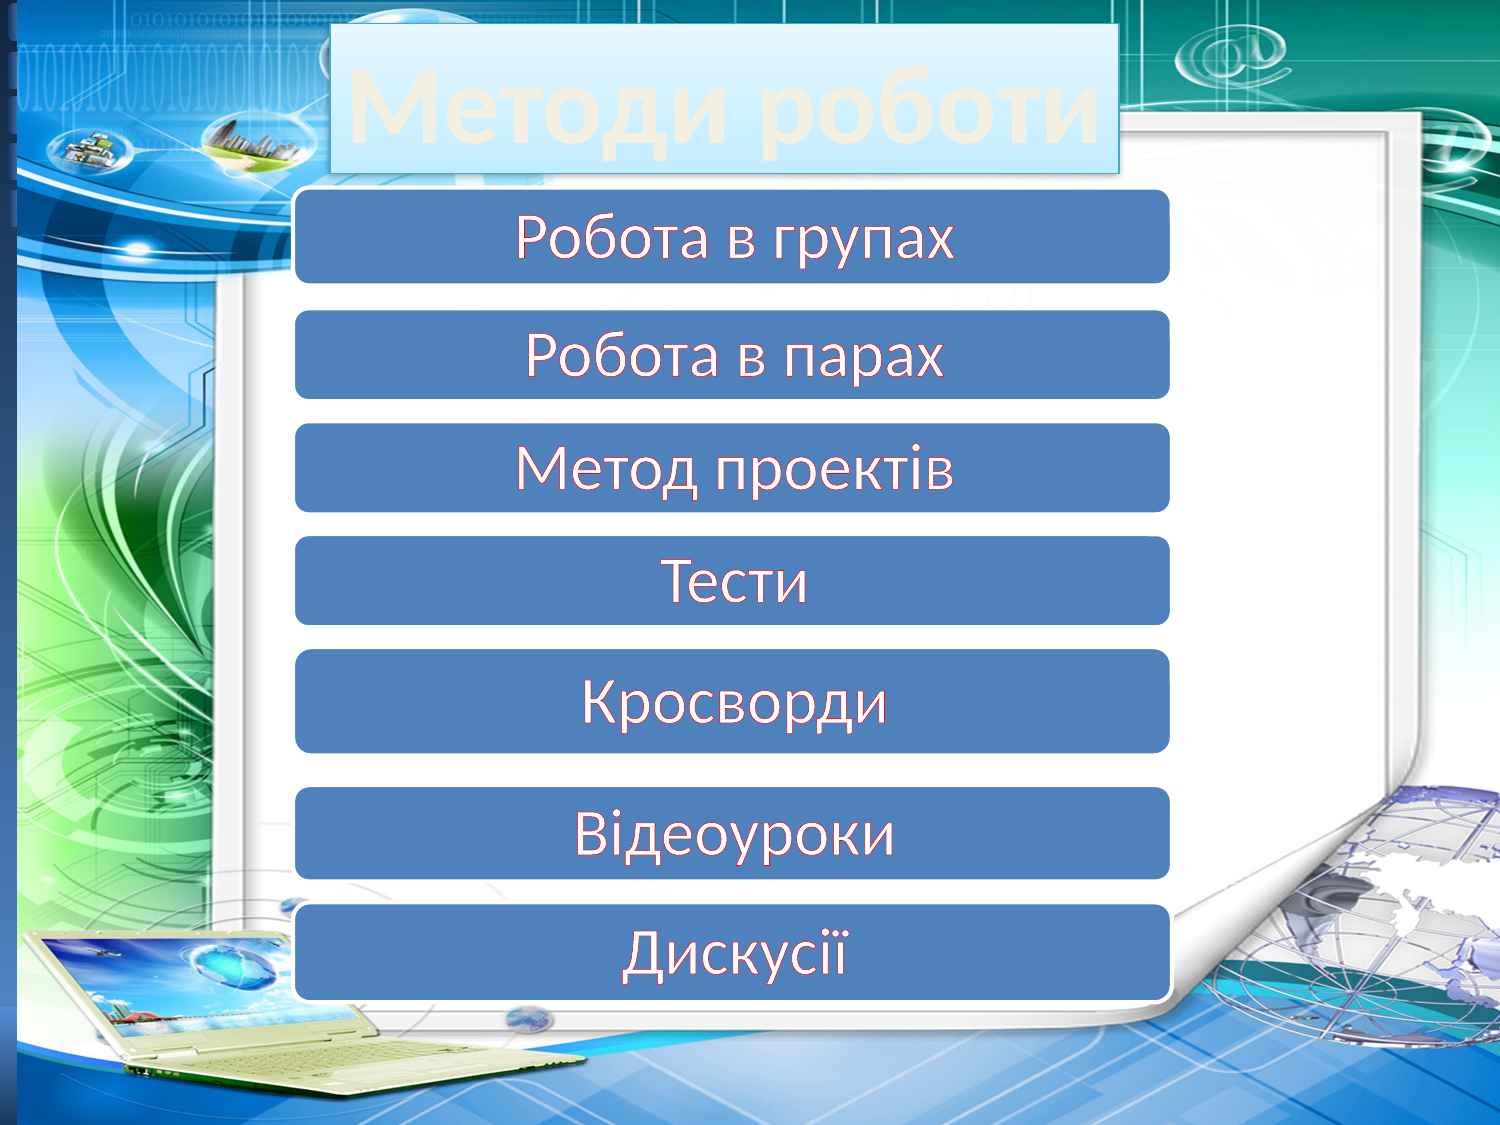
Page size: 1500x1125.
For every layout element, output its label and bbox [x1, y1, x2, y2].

picture [17, 0, 1500, 1125]
list [292, 163, 1173, 1055]
